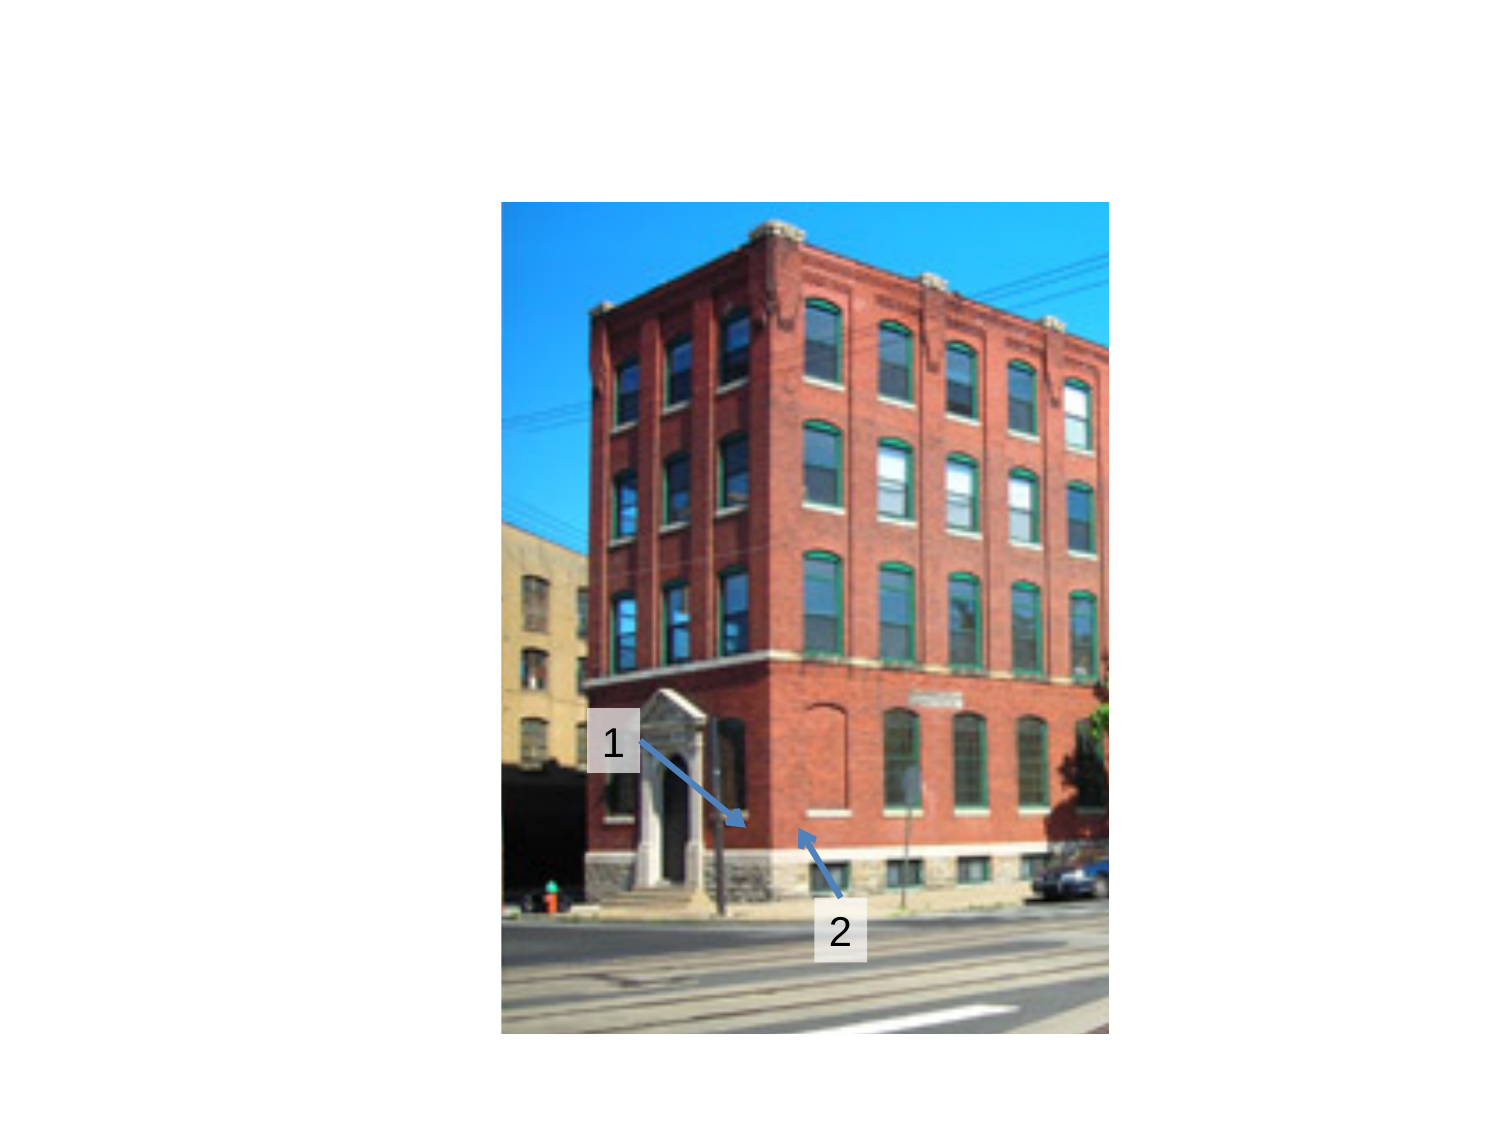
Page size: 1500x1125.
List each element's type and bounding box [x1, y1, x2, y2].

text_box [500, 202, 1110, 1034]
